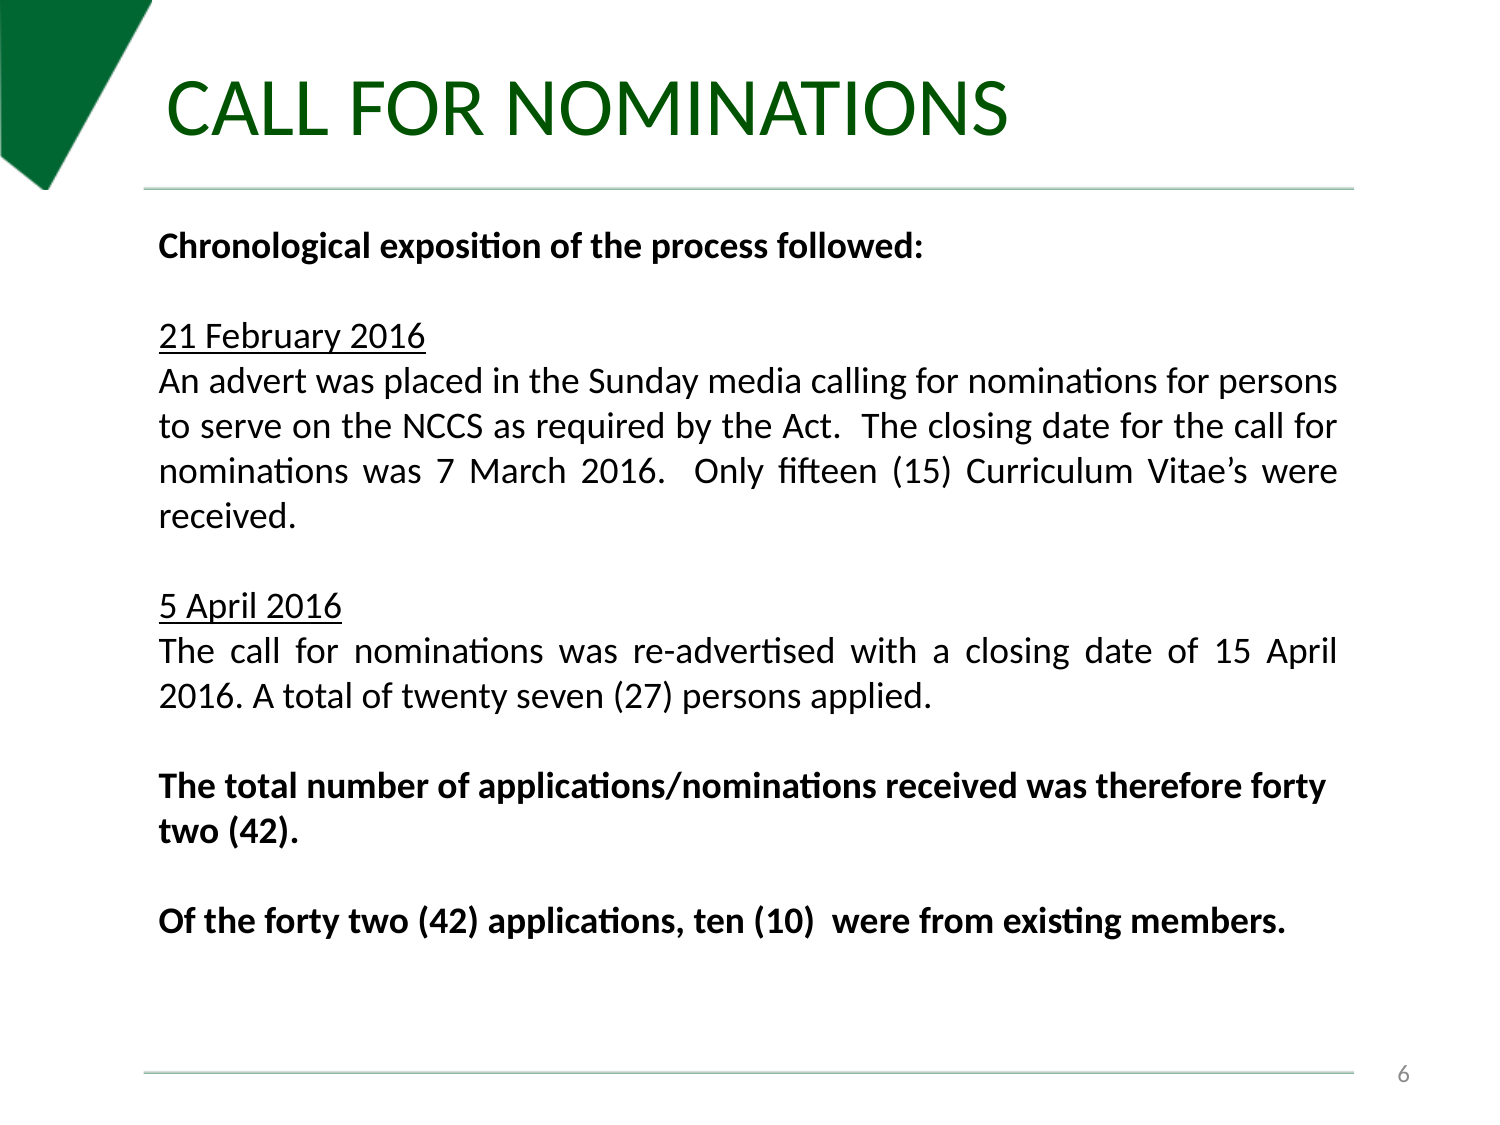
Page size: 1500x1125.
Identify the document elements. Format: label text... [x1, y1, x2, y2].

picture [0, 0, 1355, 190]
slide_number 6 [1074, 1042, 1425, 1103]
text_box CALL FOR NOMINATIONS [157, 44, 1355, 160]
picture [143, 1067, 1355, 1074]
text_box Chronological exposition of the process followed: 21 February 2016 An advert was placed in the Sunday media calling for nominations for persons to serve on the NCCS as required by the Act. The closing date for the call for nominations was 7 March 2016. Only fifteen (15) Curriculum Vitae’s were received. 5 April 2016 The call for nominations was re-advertised with a closing date of 15 April 2016. A total of twenty seven (27) persons applied. The total number of applications/nominations received was therefore forty two (42). Of the forty two (42) applications, ten (10) were from existing members. [143, 214, 1355, 994]
